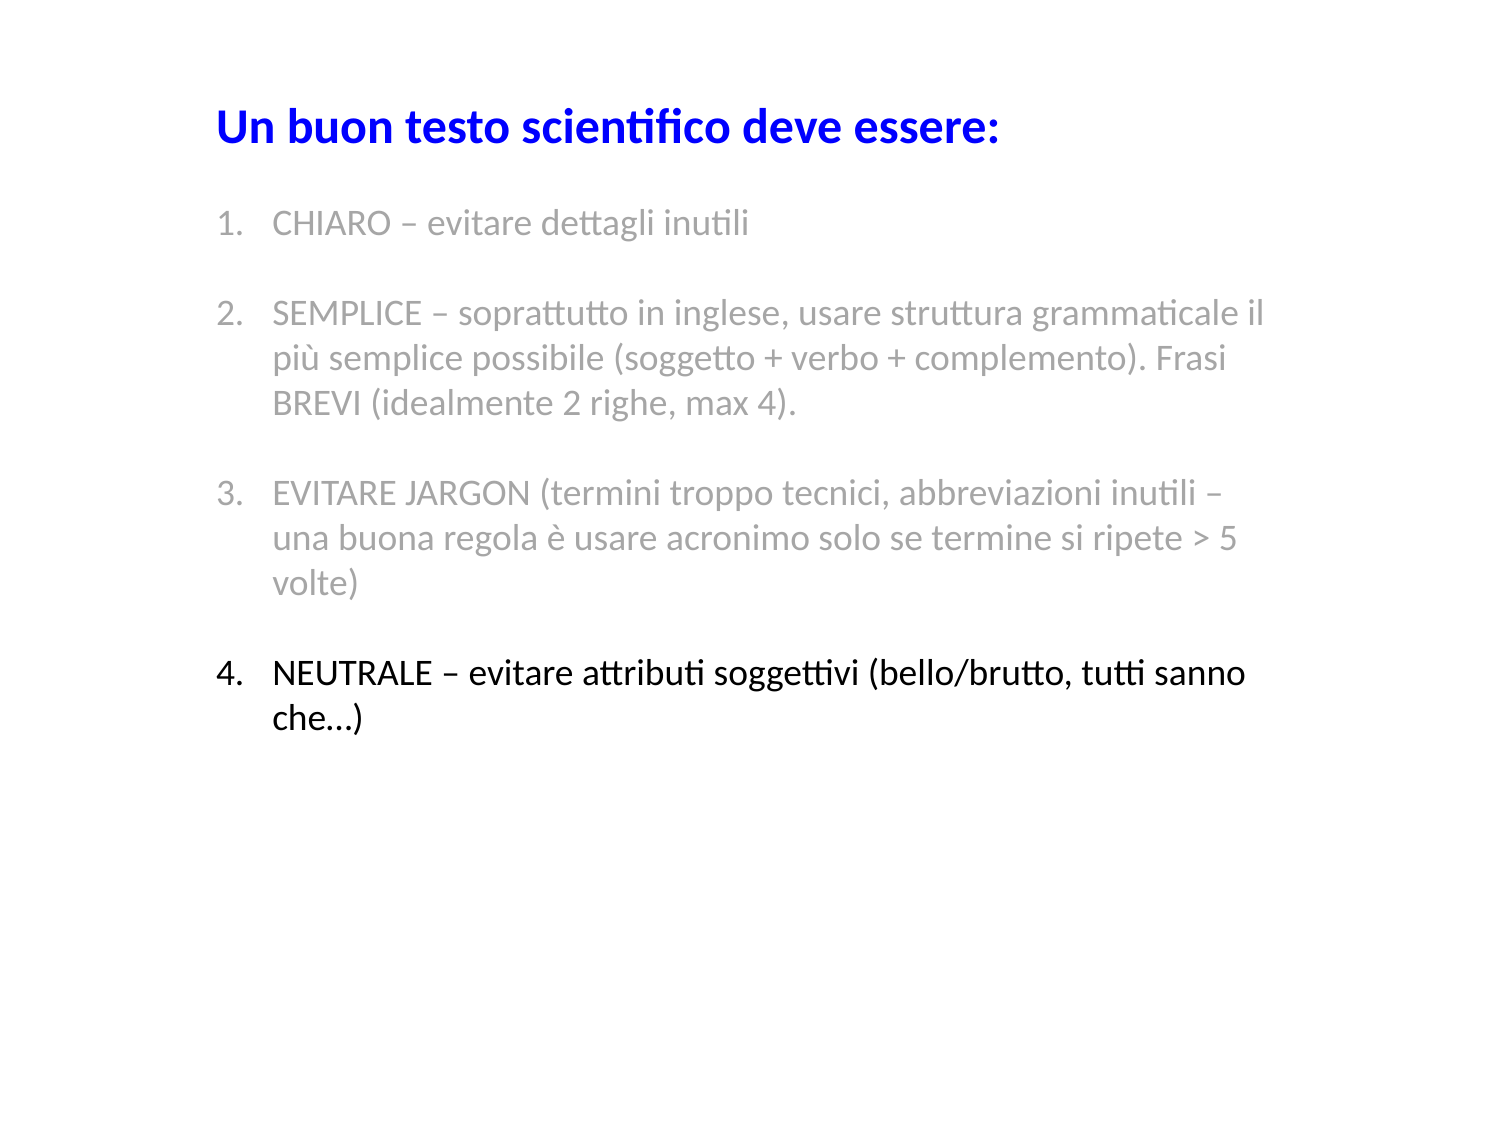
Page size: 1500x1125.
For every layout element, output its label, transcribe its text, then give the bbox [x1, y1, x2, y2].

text_box Un buon testo scientifico deve essere: CHIARO – evitare dettagli inutili SEMPLICE – soprattutto in inglese, usare struttura grammaticale il più semplice possibile (soggetto + verbo + complemento). Frasi BREVI (idealmente 2 righe, max 4). EVITARE JARGON (termini troppo tecnici, abbreviazioni inutili – una buona regola è usare acronimo solo se termine si ripete > 5 volte) NEUTRALE – evitare attributi soggettivi (bello/brutto, tutti sanno che…) [201, 86, 1281, 791]
